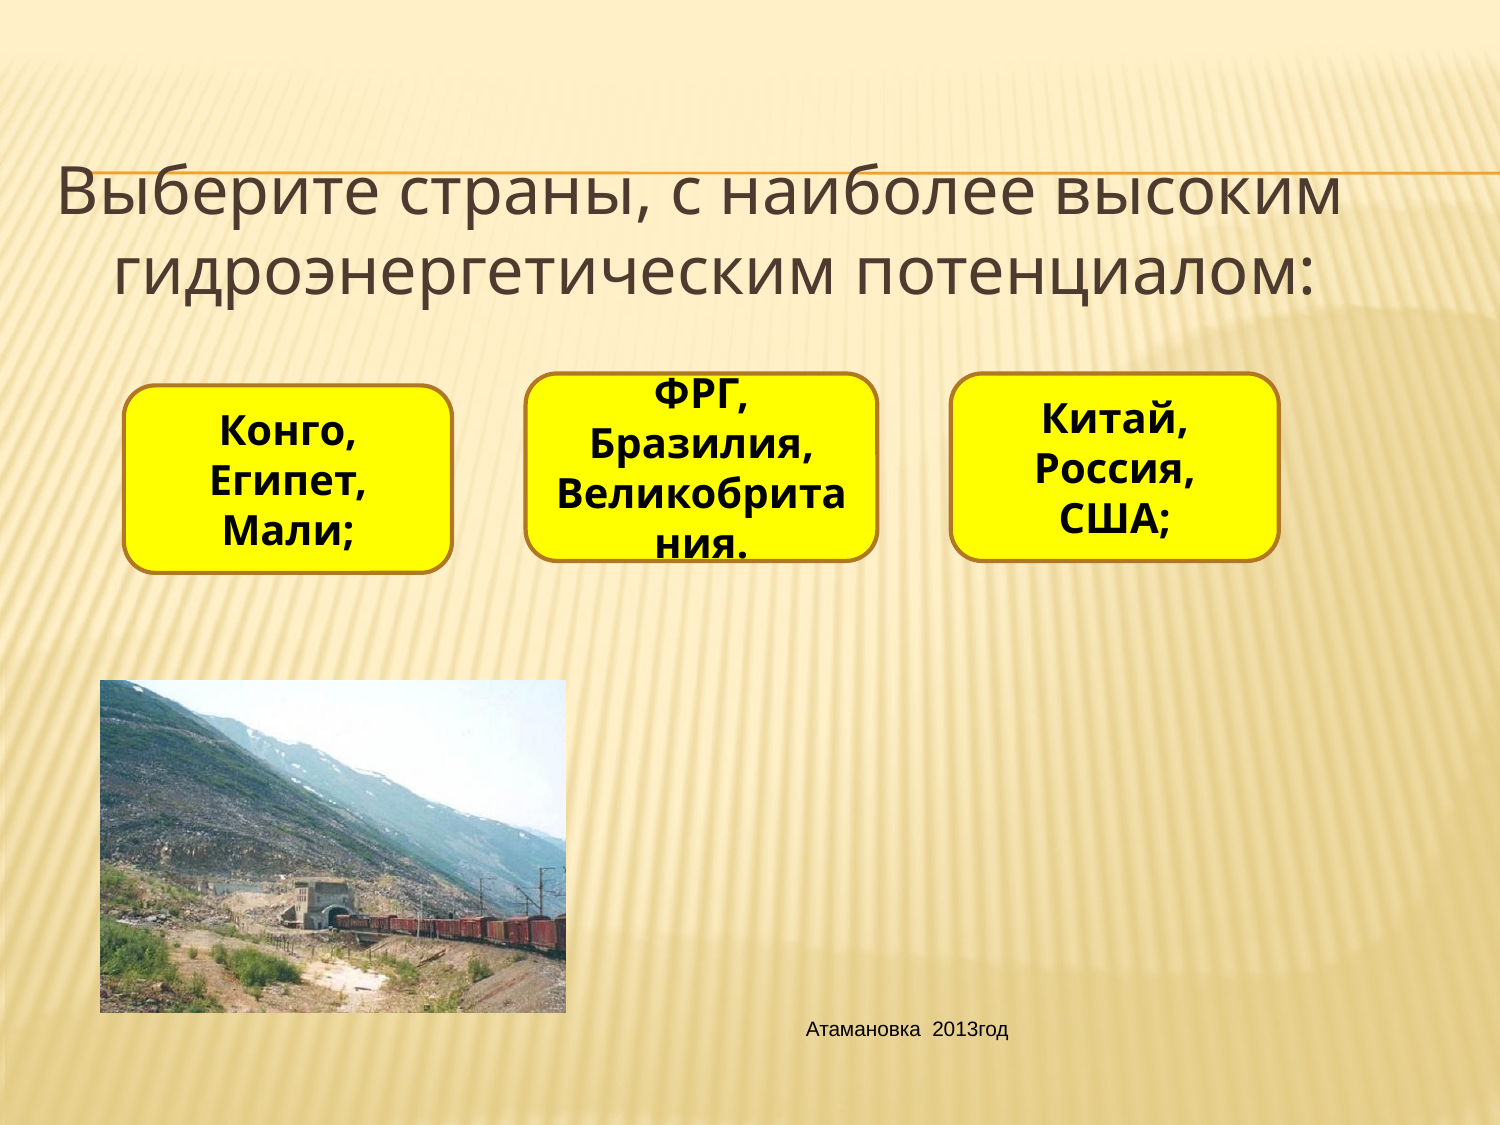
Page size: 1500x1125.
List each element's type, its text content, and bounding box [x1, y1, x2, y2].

text_box Атамановка 2013год [430, 987, 1384, 1048]
text_box Китай, Россия, США; [948, 371, 1281, 564]
text_box Конго, Египет, Мали; [121, 383, 455, 575]
picture [99, 680, 567, 1014]
text_box ФРГ, Бразилия, Великобритания. [523, 371, 880, 564]
list Выберите страны, с наиболее высоким гидроэнергетическим потенциалом: [41, 140, 1459, 371]
